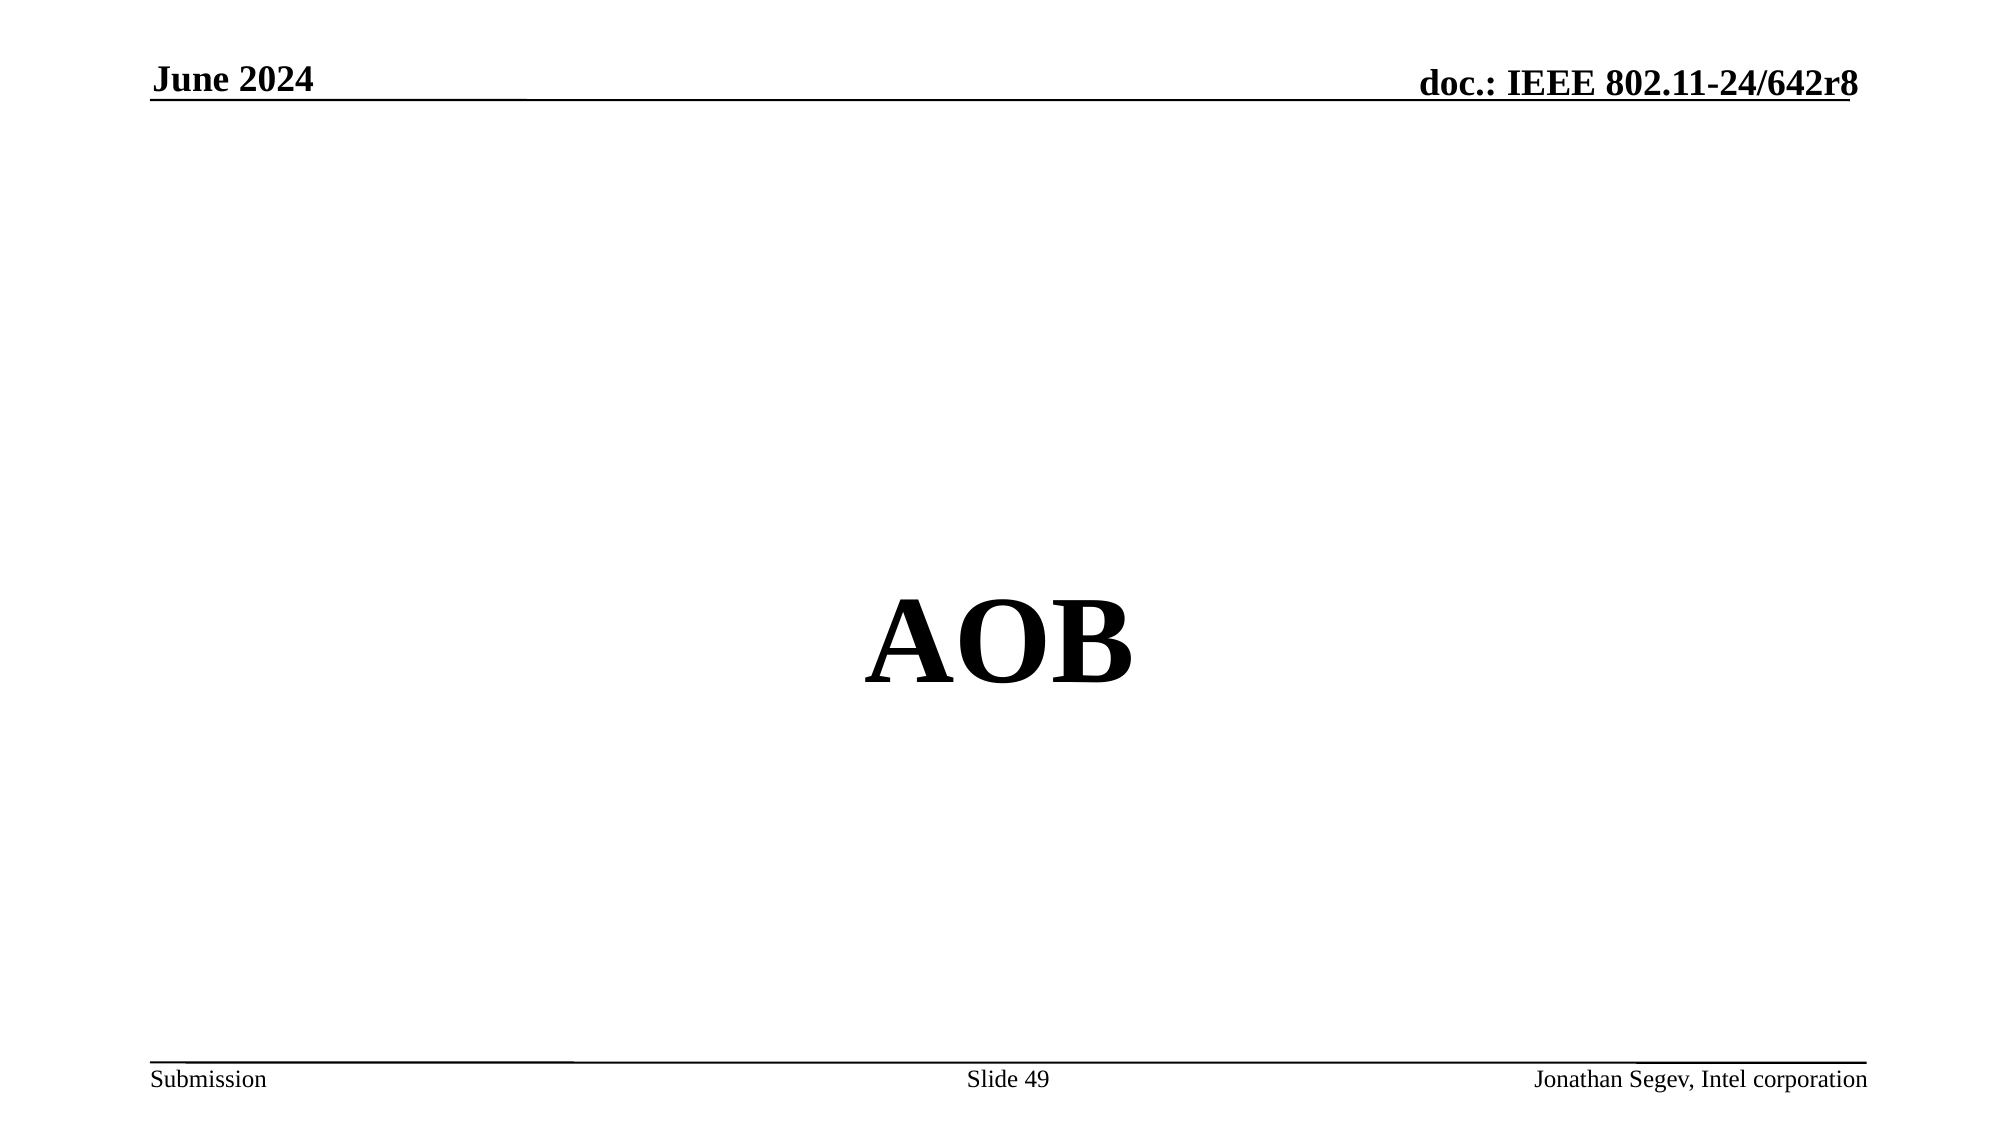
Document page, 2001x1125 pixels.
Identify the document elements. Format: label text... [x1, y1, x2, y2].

footer Jonathan Segev, Intel corporation [1171, 1061, 1869, 1093]
list AOB [149, 324, 1850, 1000]
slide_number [152, 54, 563, 100]
slide_number Slide 49 [950, 1061, 1067, 1123]
